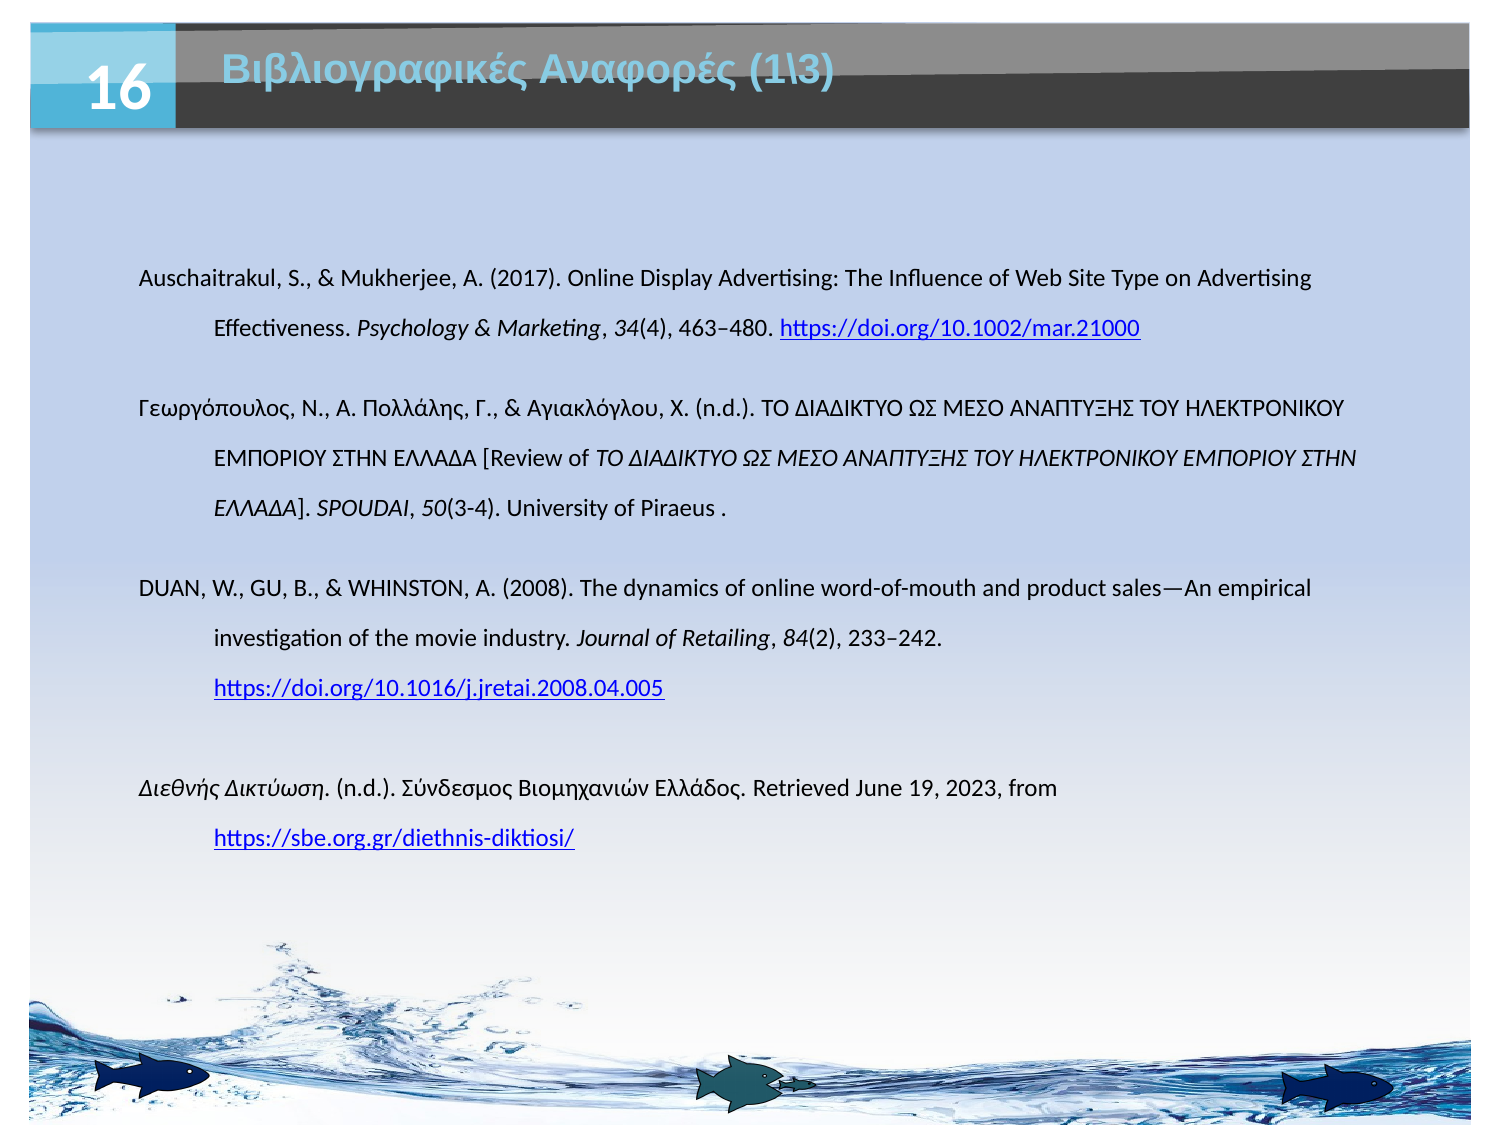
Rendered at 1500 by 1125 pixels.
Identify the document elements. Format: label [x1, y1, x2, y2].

text_box [0, 22, 1500, 33]
text_box [0, 34, 1500, 130]
text_box [29, 1089, 1471, 1125]
text_box [0, 137, 1500, 1083]
